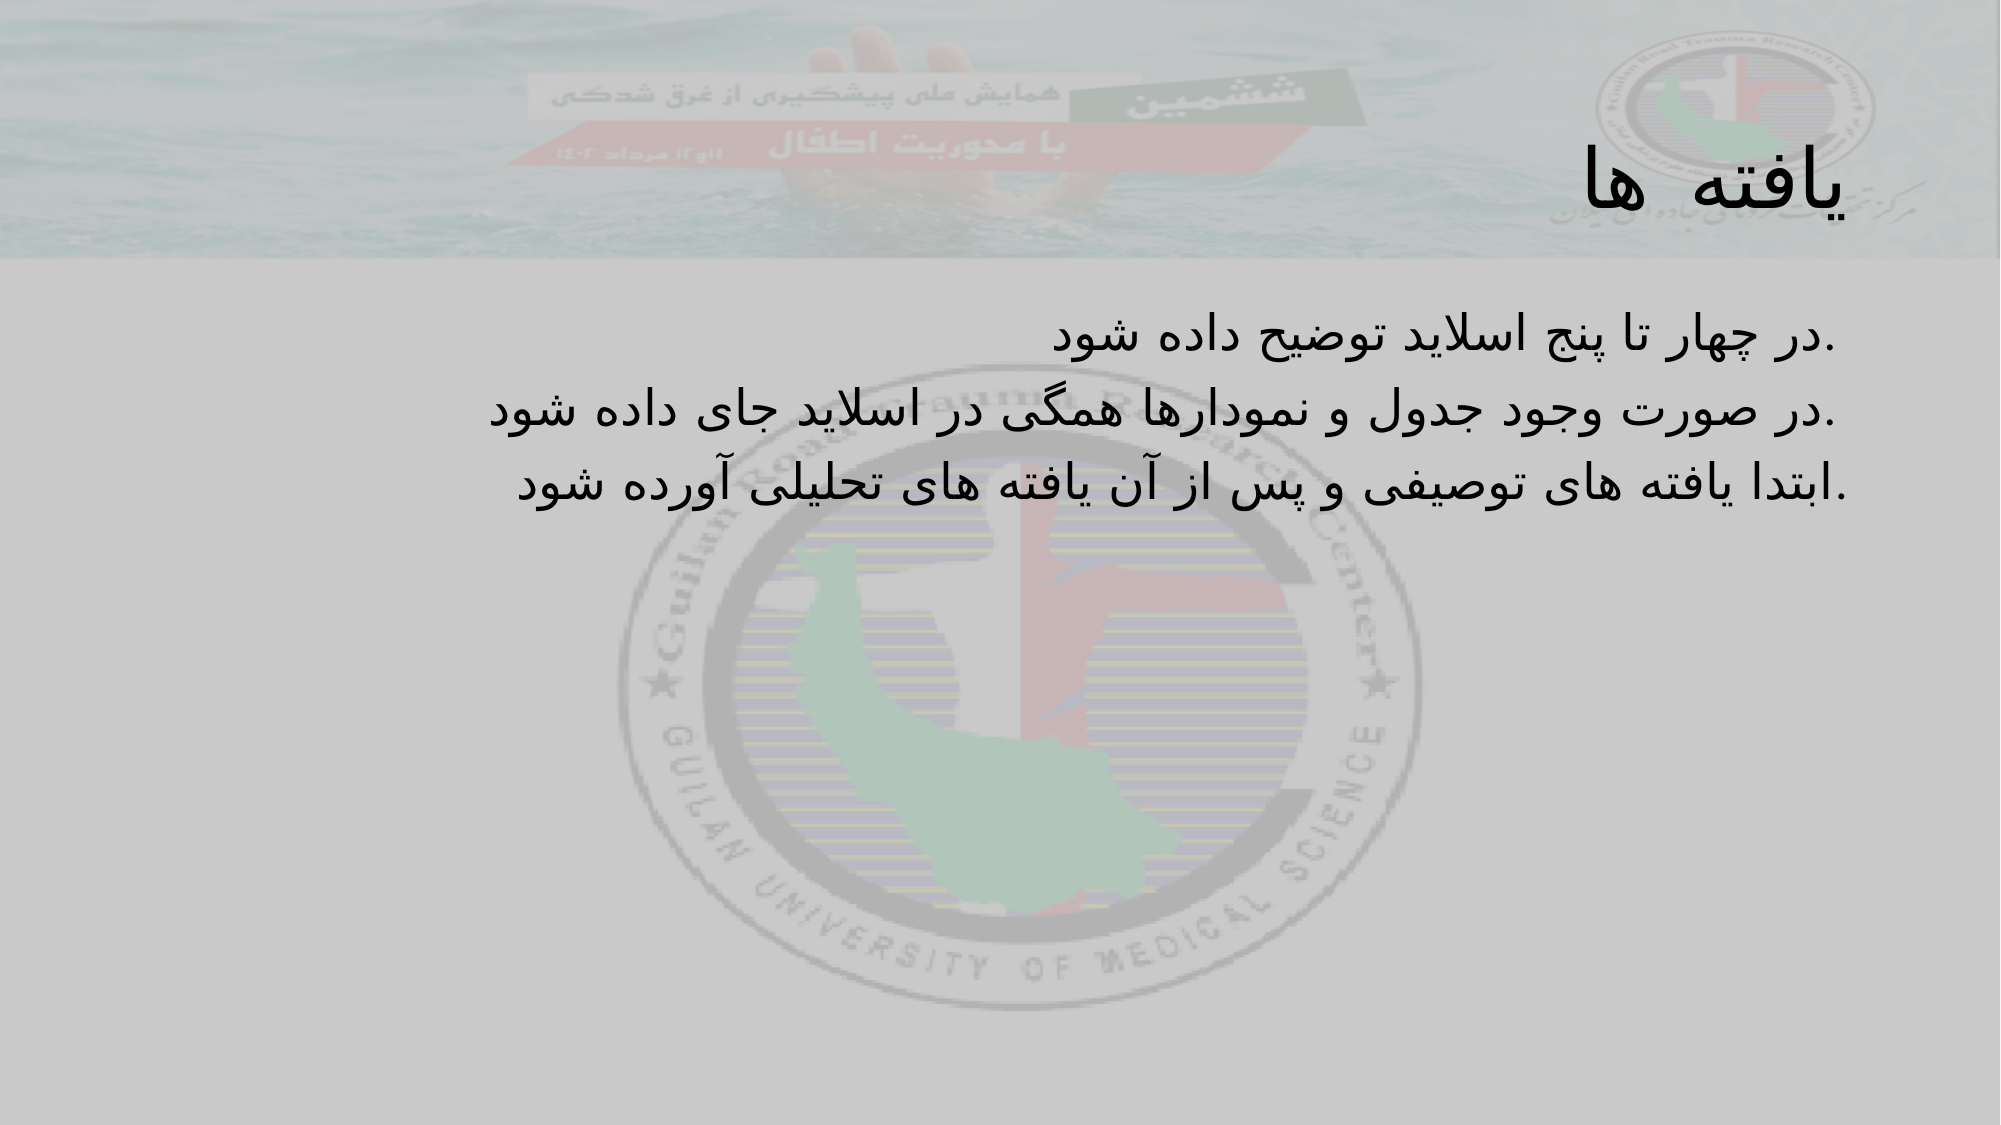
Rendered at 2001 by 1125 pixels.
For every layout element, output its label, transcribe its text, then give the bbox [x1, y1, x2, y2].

text_box در چهار تا پنج اسلاید توضیح داده شود. در صورت وجود جدول و نمودارها همگی در اسلاید جای داده شود. ابتدا یافته های توصیفی و پس از آن یافته های تحلیلی آورده شود. [137, 299, 1863, 1014]
picture [0, 0, 2001, 1125]
text_box یافته ها [137, 59, 1863, 278]
